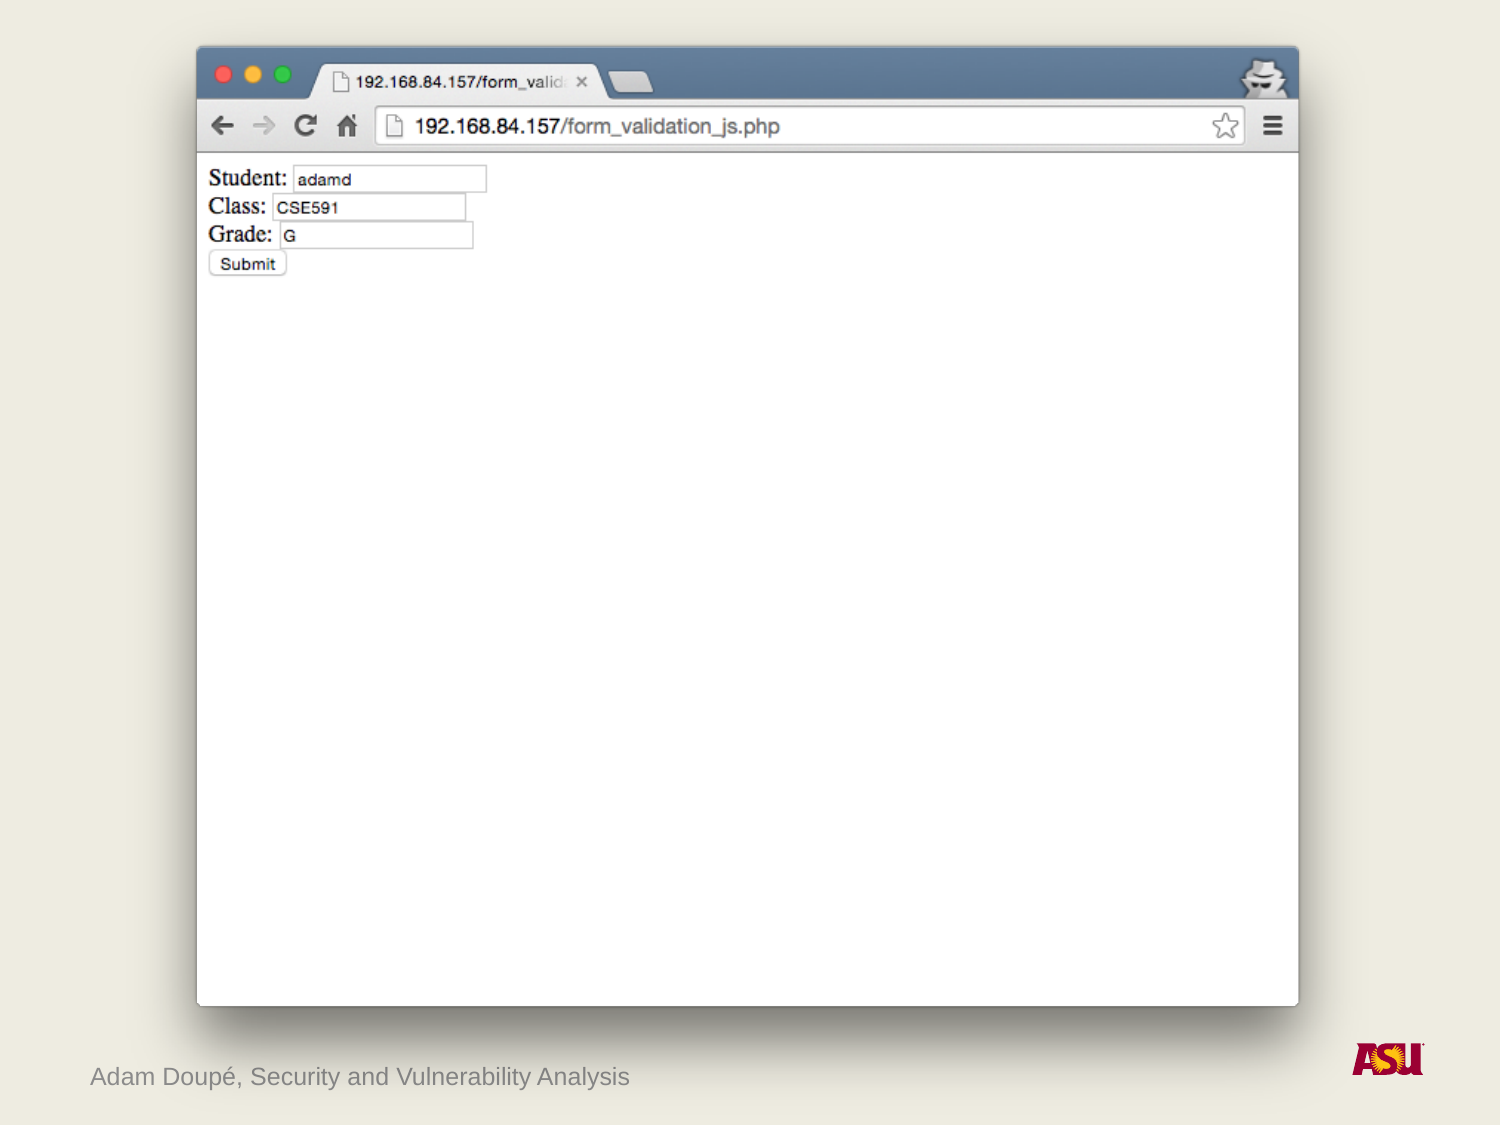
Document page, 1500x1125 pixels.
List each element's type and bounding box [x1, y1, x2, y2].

picture [114, 0, 1382, 1125]
